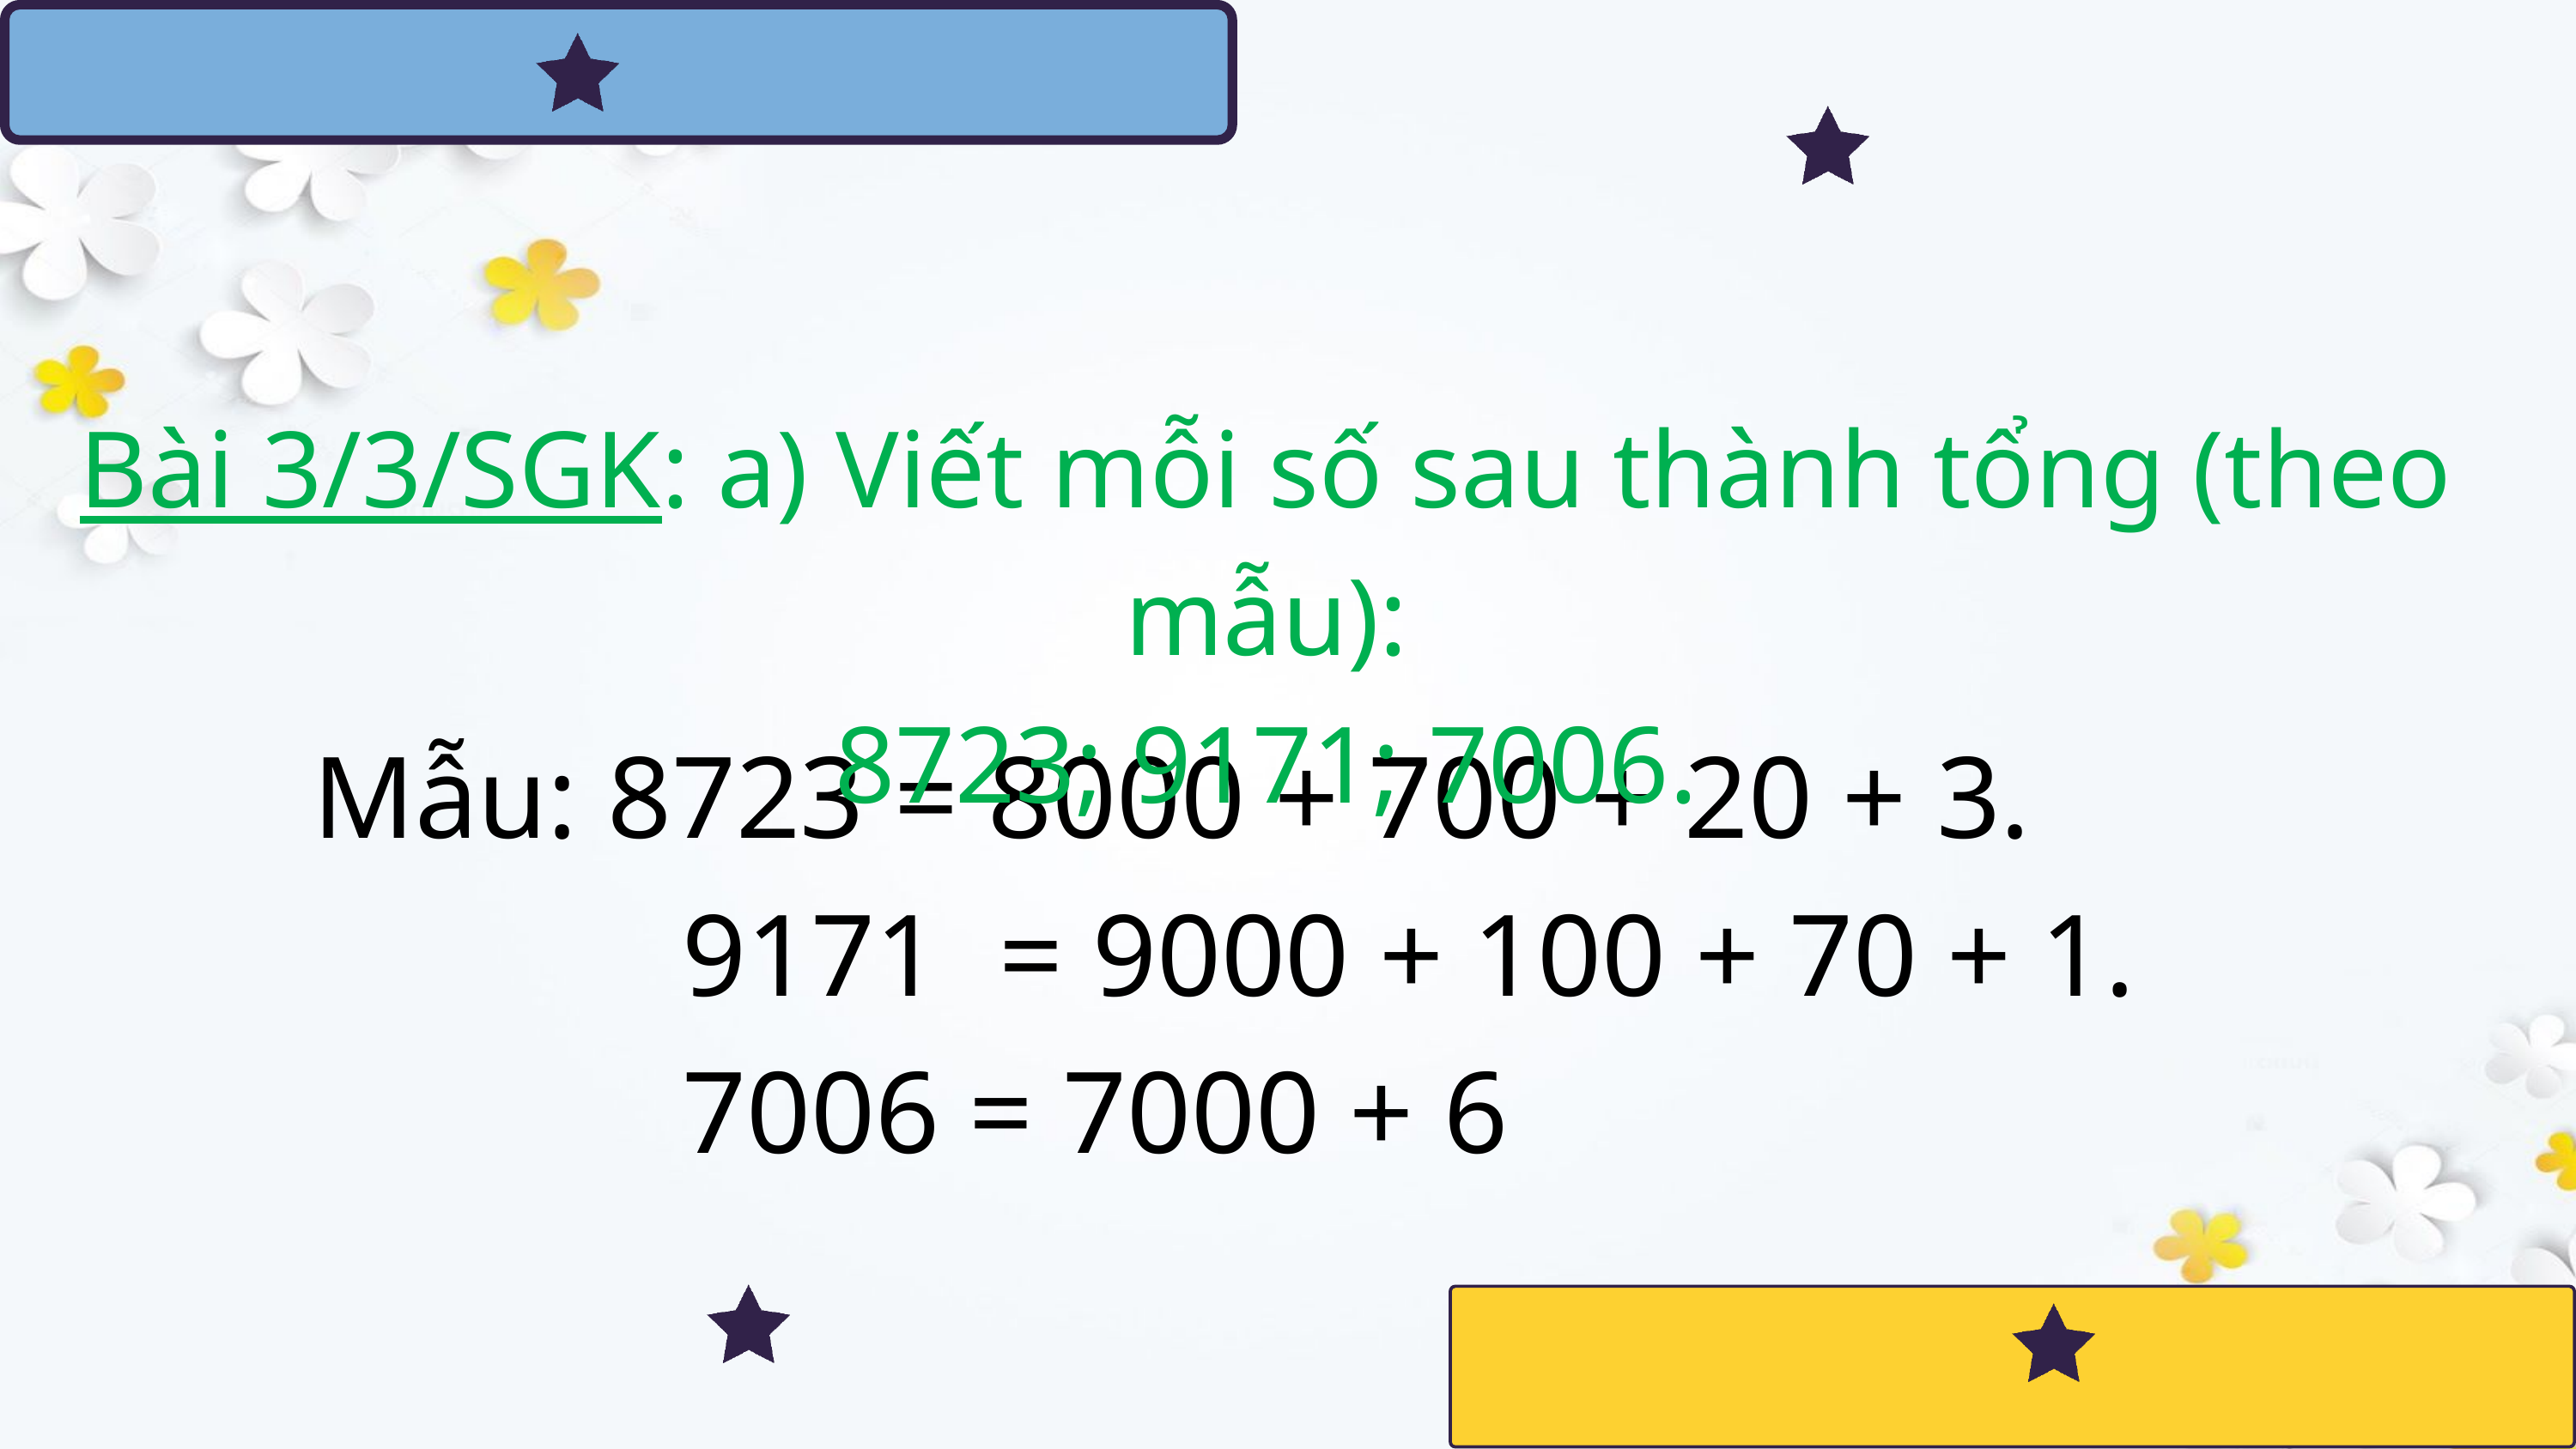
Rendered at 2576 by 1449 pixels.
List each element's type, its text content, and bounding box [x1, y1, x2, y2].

picture [536, 33, 619, 112]
picture [0, 0, 2576, 1449]
text_box Bài 3/3/SGK: a) Viết mỗi số sau thành tổng (theo mẫu): 8723; 9171; 7006. [0, 380, 2533, 824]
text_box Mẫu: 8723 = 8000 + 700 + 20 + 3. 9171 = 9000 + 100 + 70 + 1. 7006 = 7000 + 6 [182, 824, 2163, 1176]
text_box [0, 0, 1237, 145]
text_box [1448, 1284, 2576, 1449]
picture [2012, 1303, 2095, 1382]
